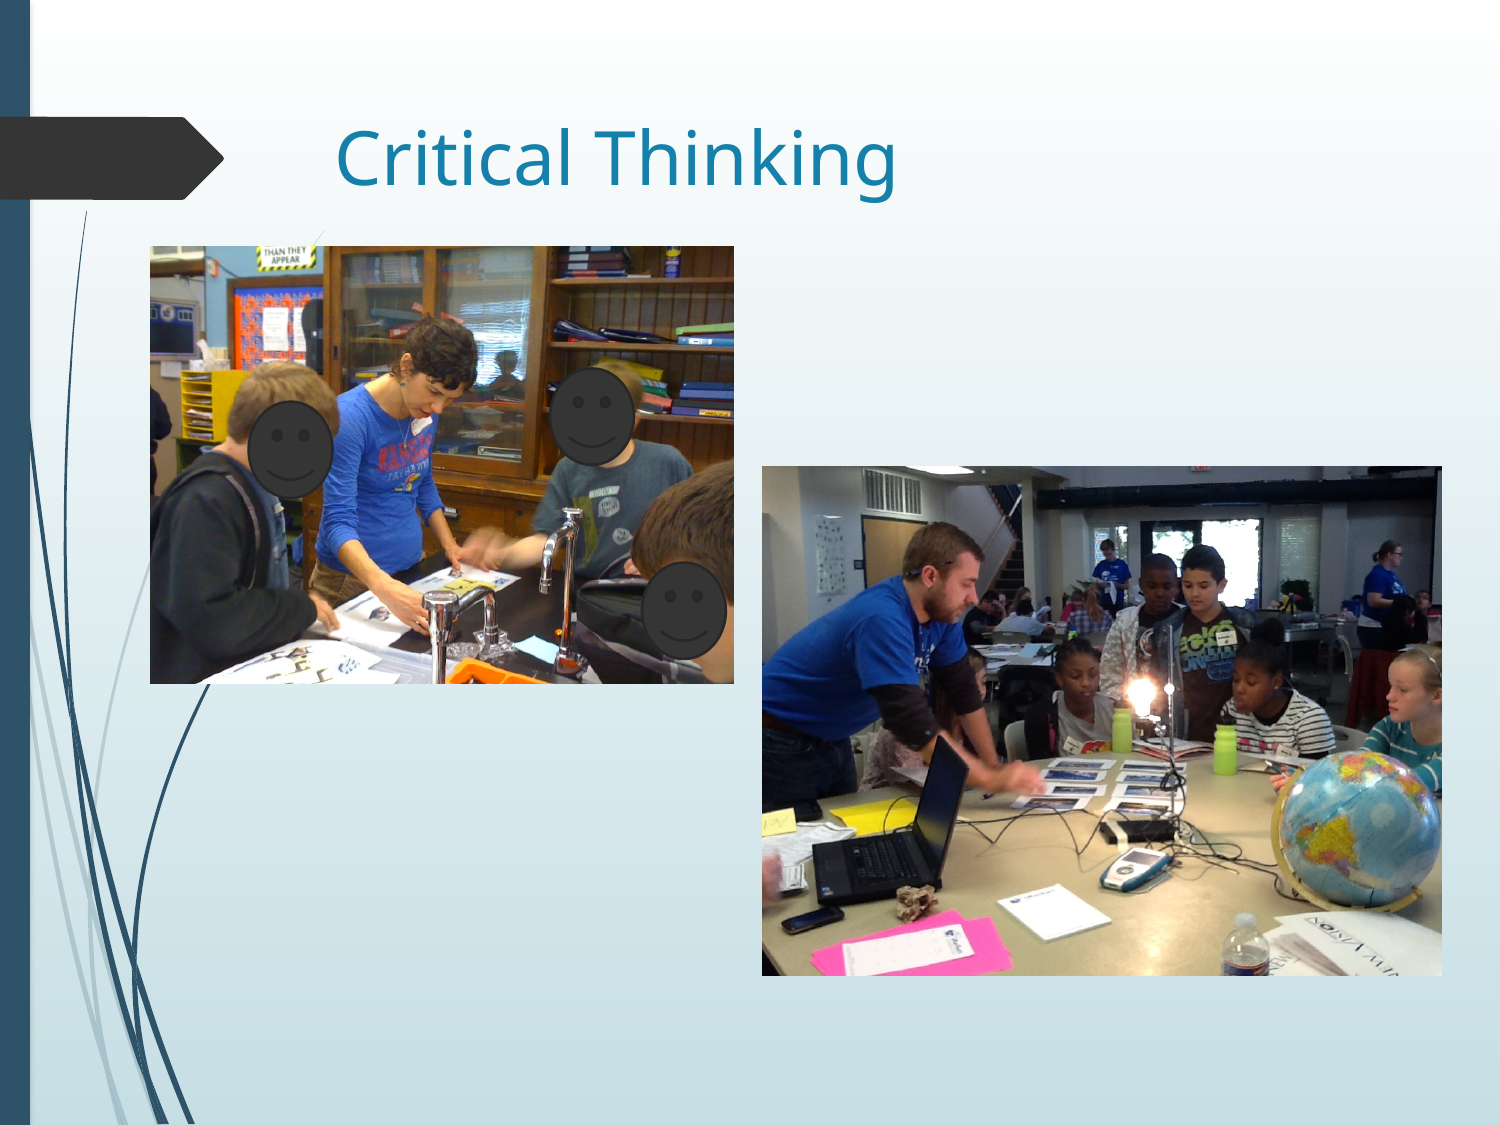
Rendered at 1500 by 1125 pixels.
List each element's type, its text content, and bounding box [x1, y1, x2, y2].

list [149, 245, 734, 684]
picture [762, 465, 1442, 976]
title Critical Thinking [319, 102, 1400, 313]
